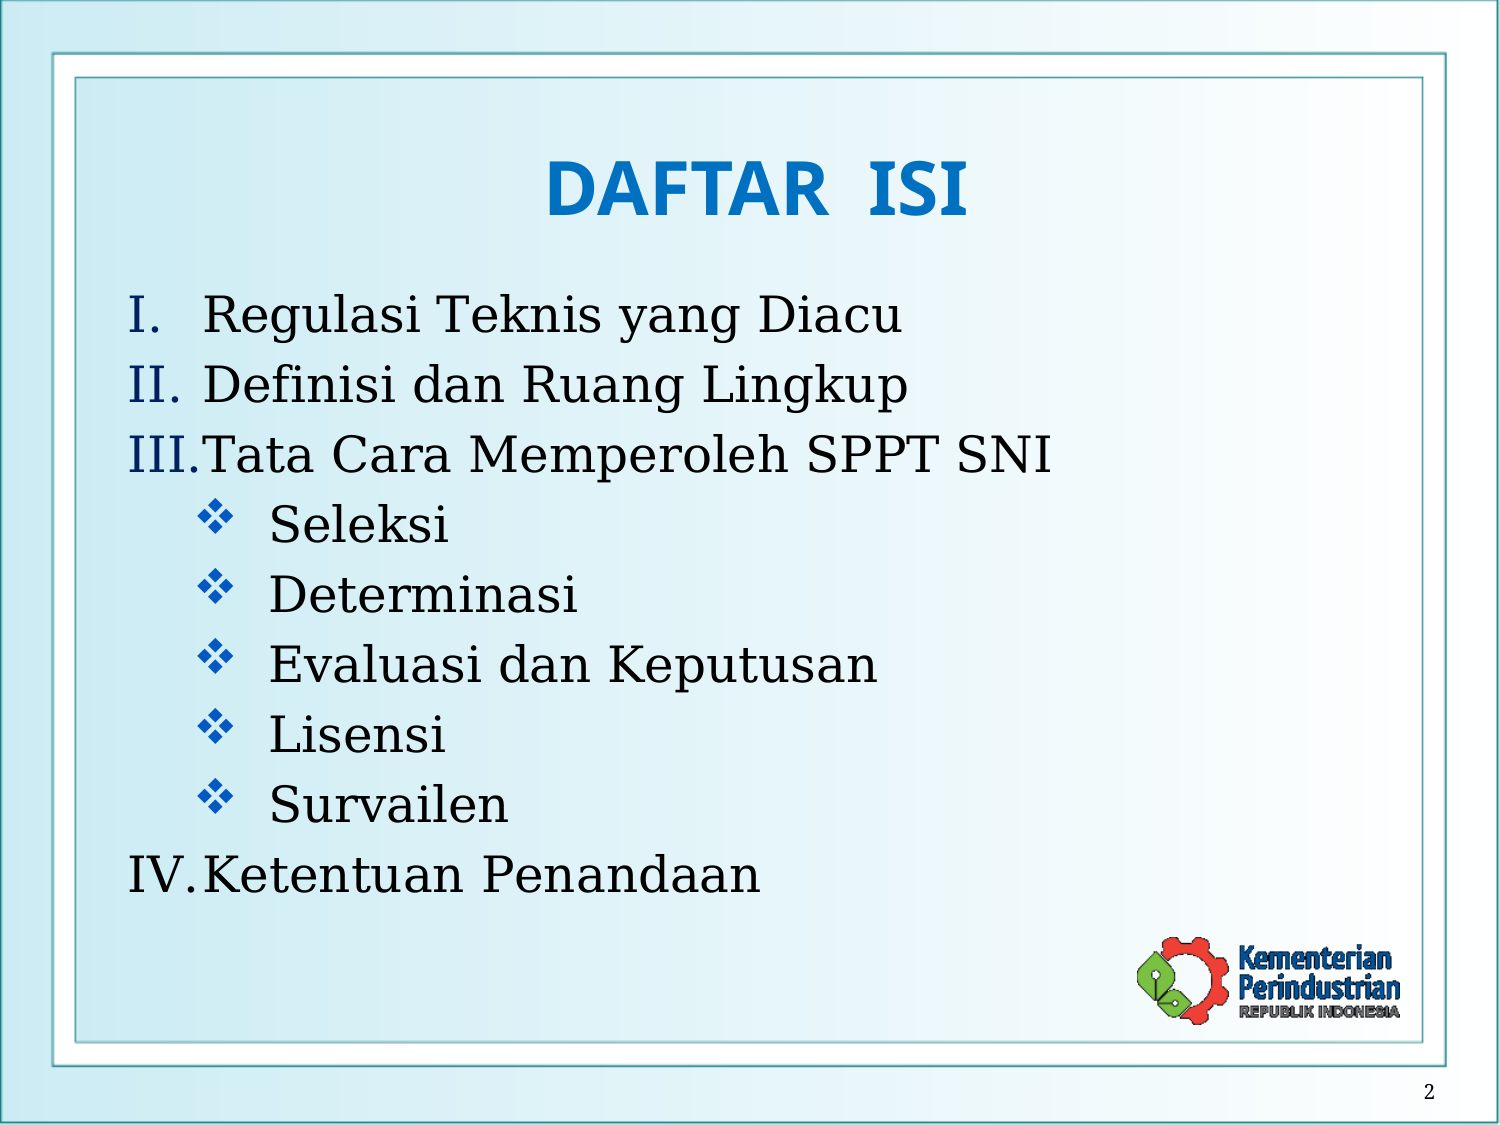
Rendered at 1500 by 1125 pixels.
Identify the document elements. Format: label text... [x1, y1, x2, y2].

slide_number 2 [1112, 1071, 1451, 1122]
list Regulasi Teknis yang Diacu Definisi dan Ruang Lingkup Tata Cara Memperoleh SPPT SNI Seleksi Determinasi Evaluasi dan Keputusan Lisensi Survailen IV. Ketentuan Penandaan [112, 274, 1401, 1006]
picture [0, 0, 1500, 1125]
title DAFTAR ISI [187, 124, 1326, 238]
